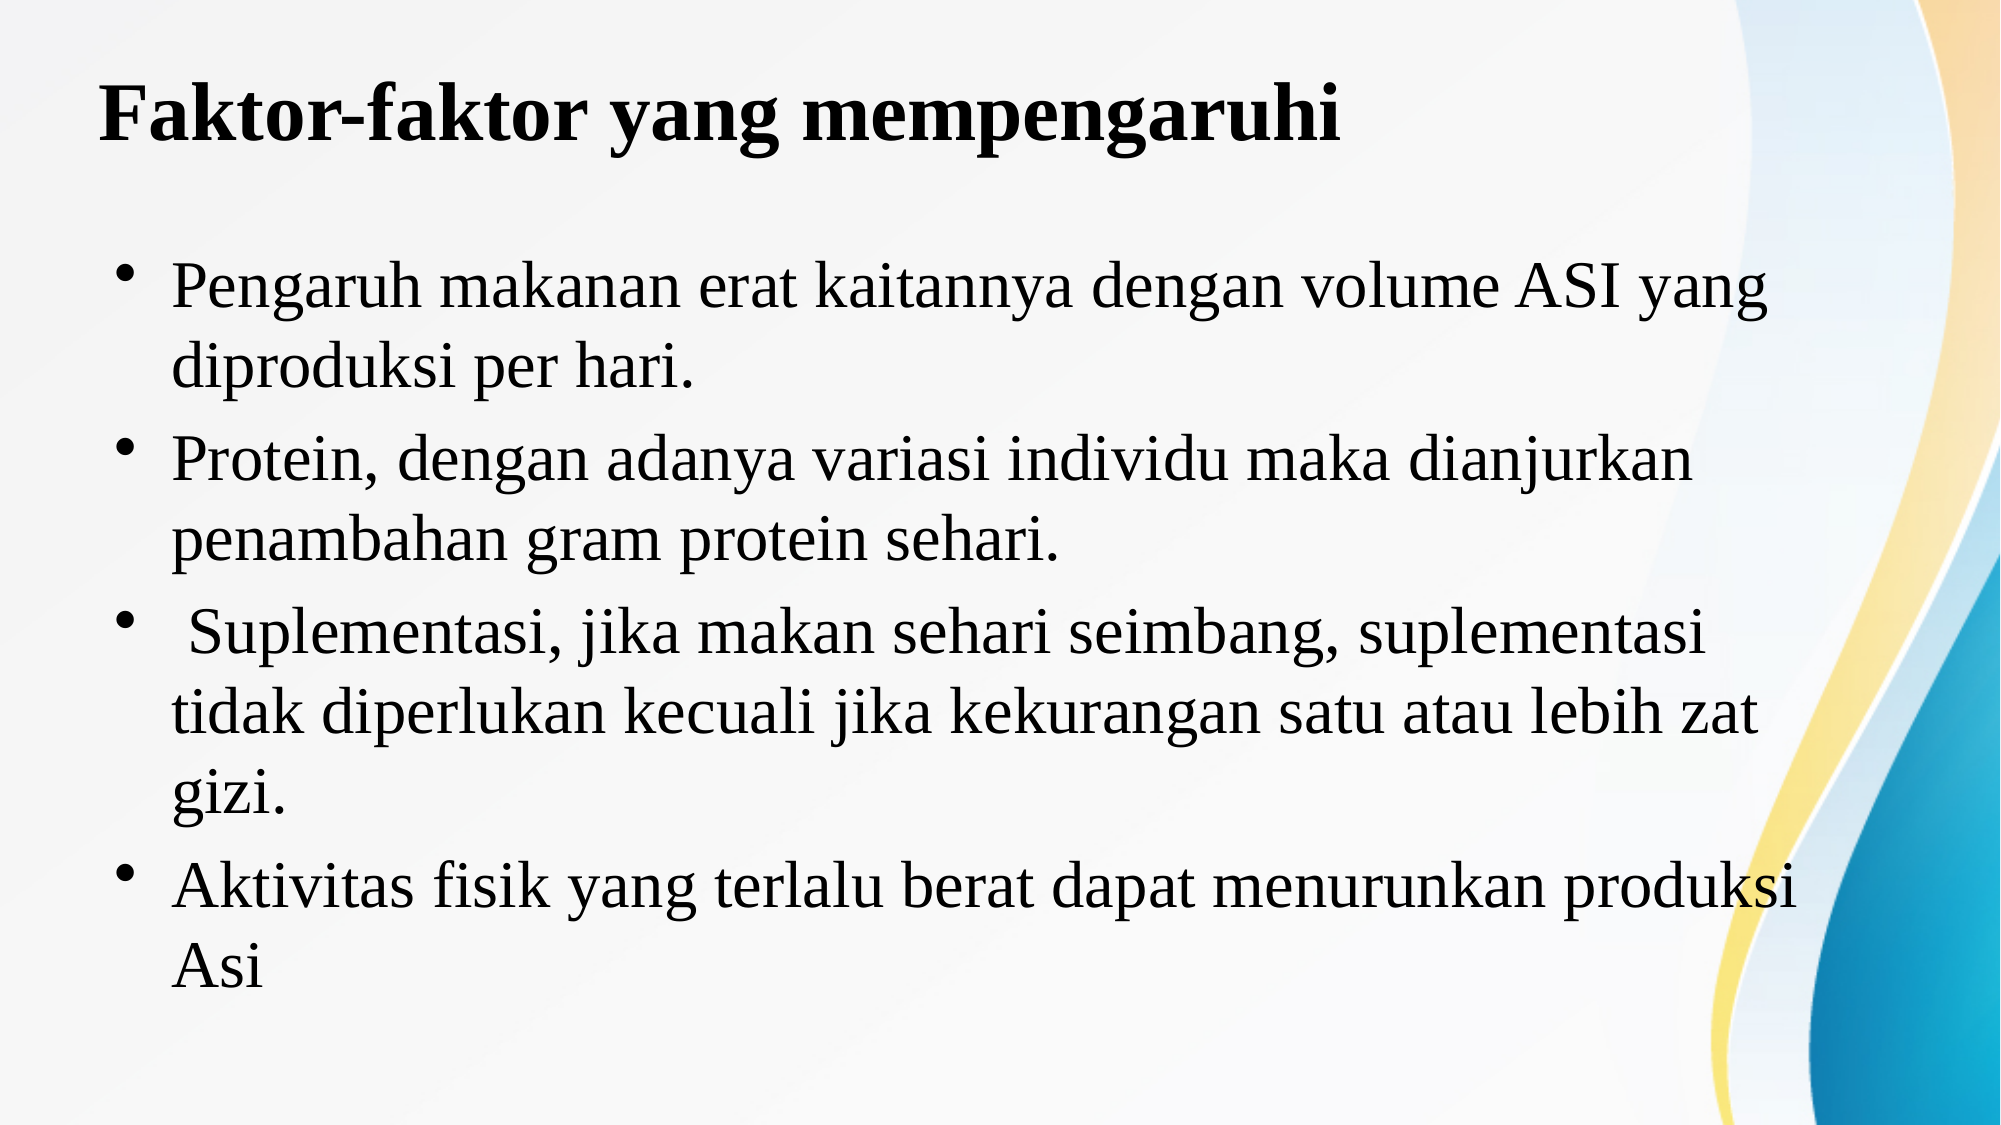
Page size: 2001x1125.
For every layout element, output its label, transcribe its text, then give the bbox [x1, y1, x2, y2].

picture [0, 0, 2001, 1125]
list Pengaruh makanan erat kaitannya dengan volume ASI yang diproduksi per hari. Protein, dengan adanya variasi individu maka dianjurkan penambahan gram protein sehari. Suplementasi, jika makan sehari seimbang, suplementasi tidak diperlukan kecuali jika kekurangan satu atau lebih zat gizi. Aktivitas fisik yang terlalu berat dapat menurunkan produksi Asi [99, 233, 1825, 1006]
title Faktor-faktor yang mempengaruhi [83, 108, 1884, 205]
